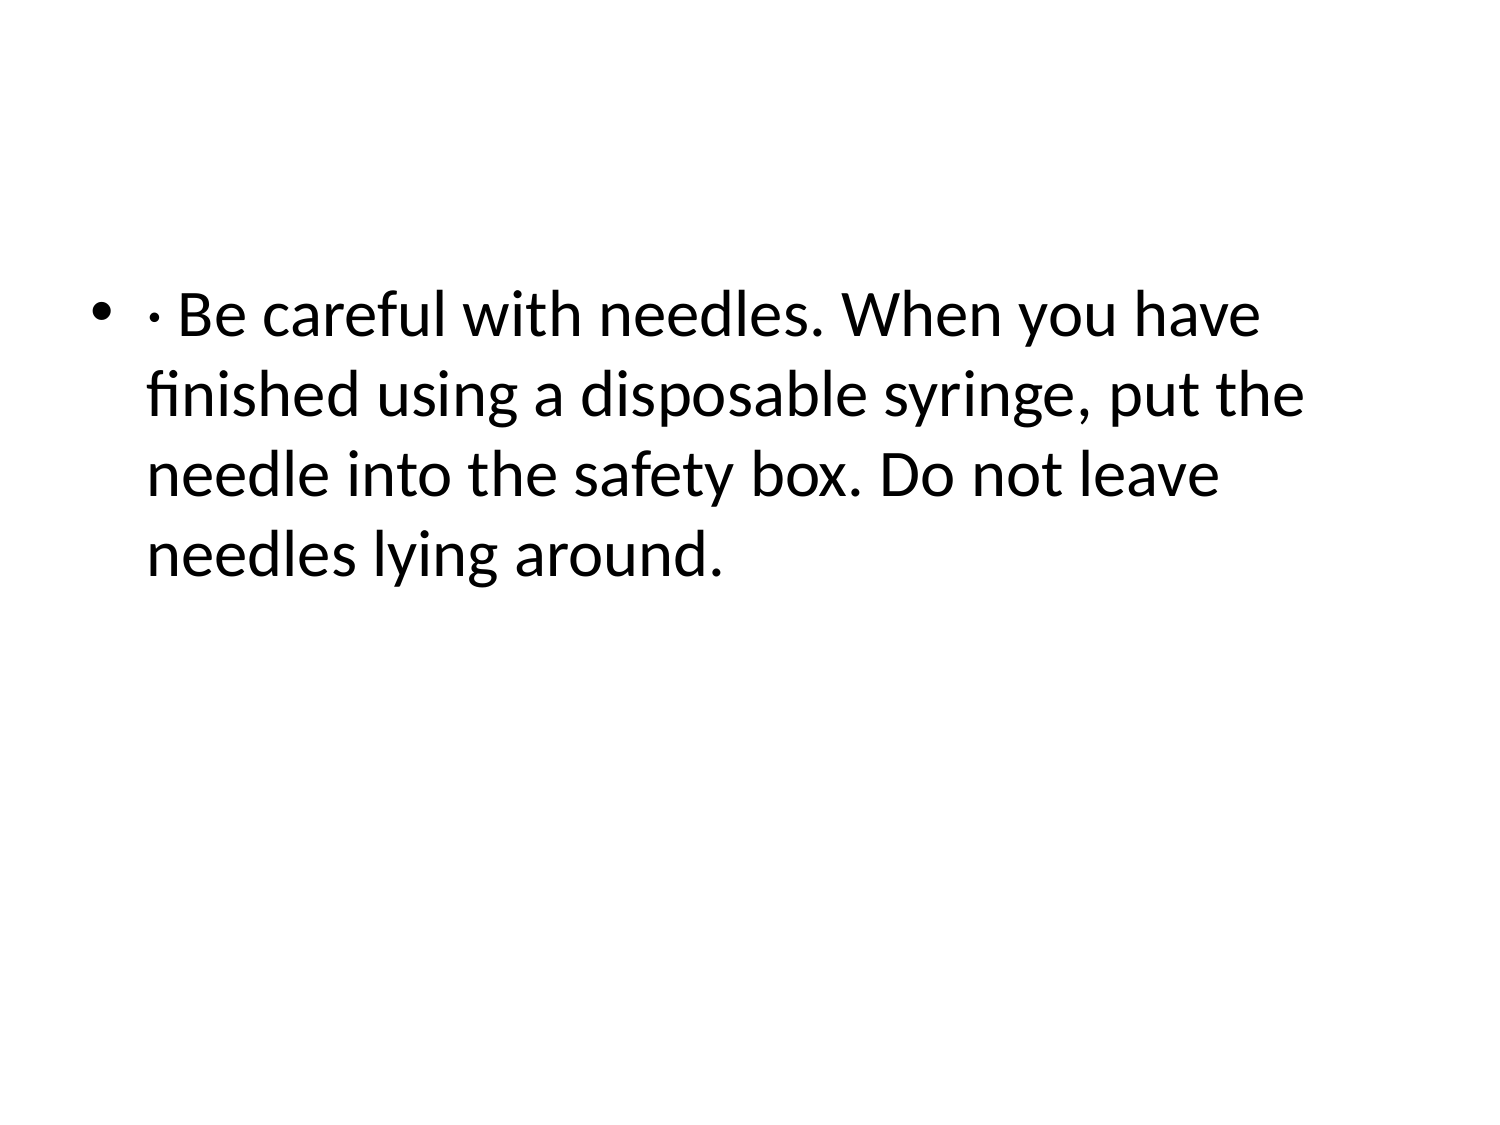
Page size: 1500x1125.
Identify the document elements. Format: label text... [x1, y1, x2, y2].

list · Be careful with needles. When you have finished using a disposable syringe, put the needle into the safety box. Do not leave needles lying around. [75, 262, 1425, 1005]
